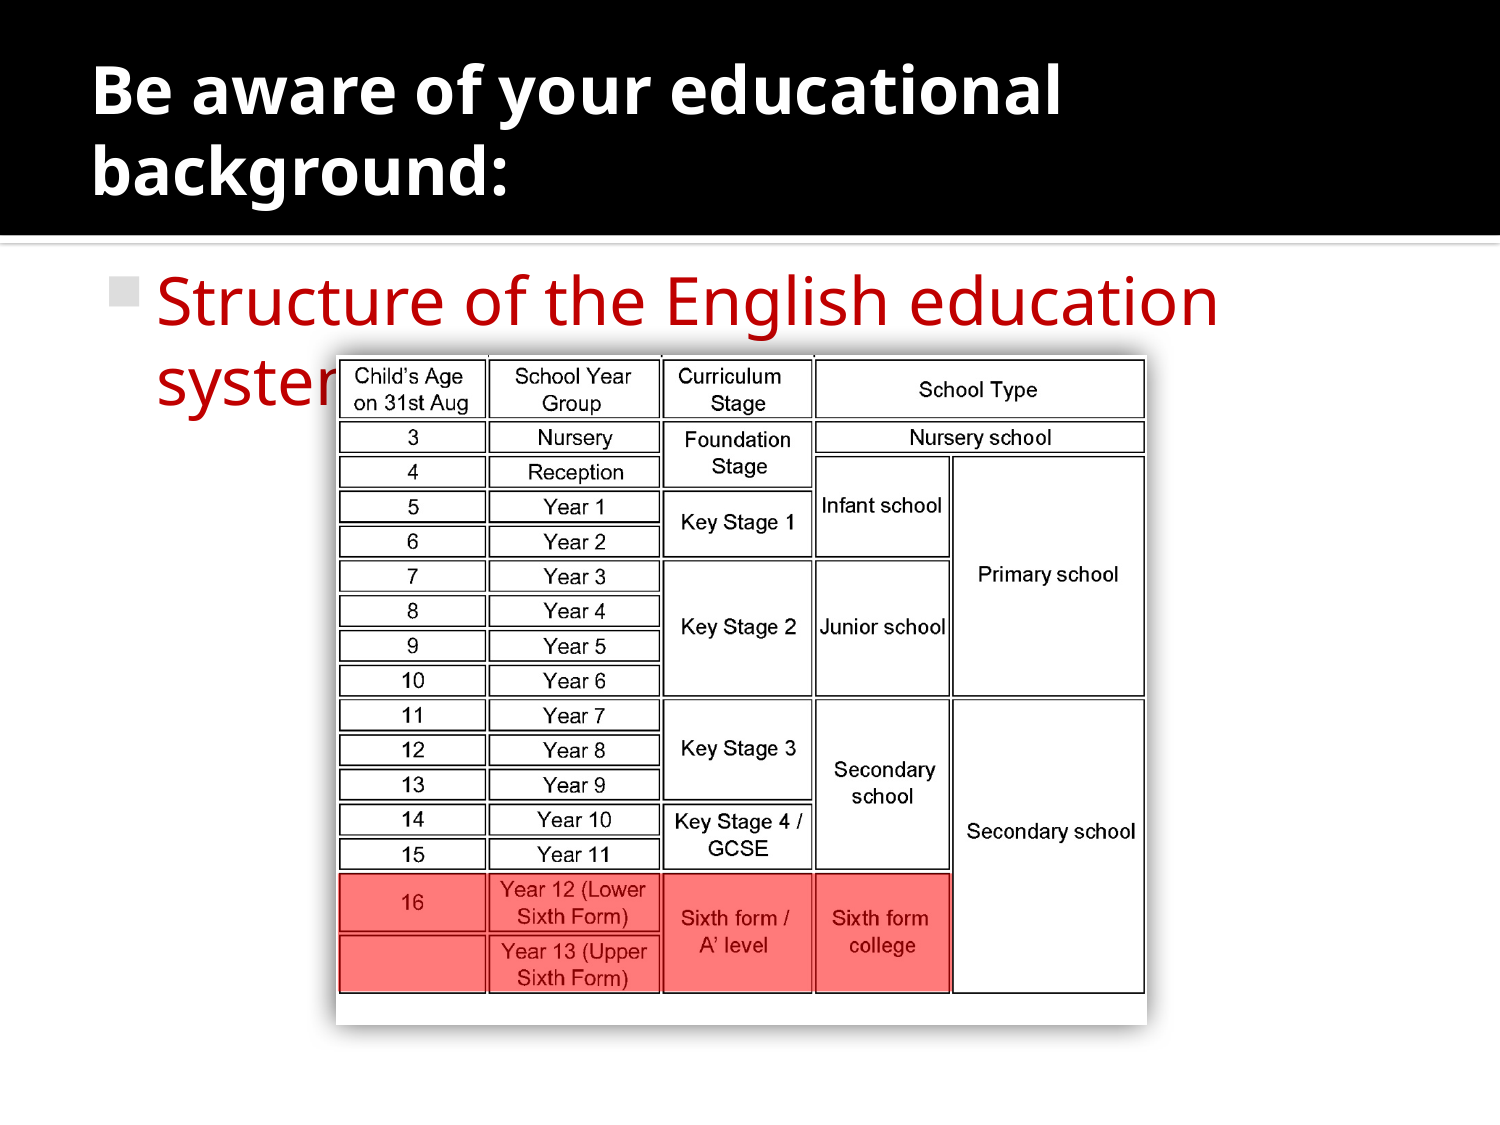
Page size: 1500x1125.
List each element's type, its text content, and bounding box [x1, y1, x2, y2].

picture [336, 355, 1147, 1025]
title Be aware of your educational background: [75, 25, 1425, 231]
list Structure of the English education system: [75, 243, 1425, 1003]
